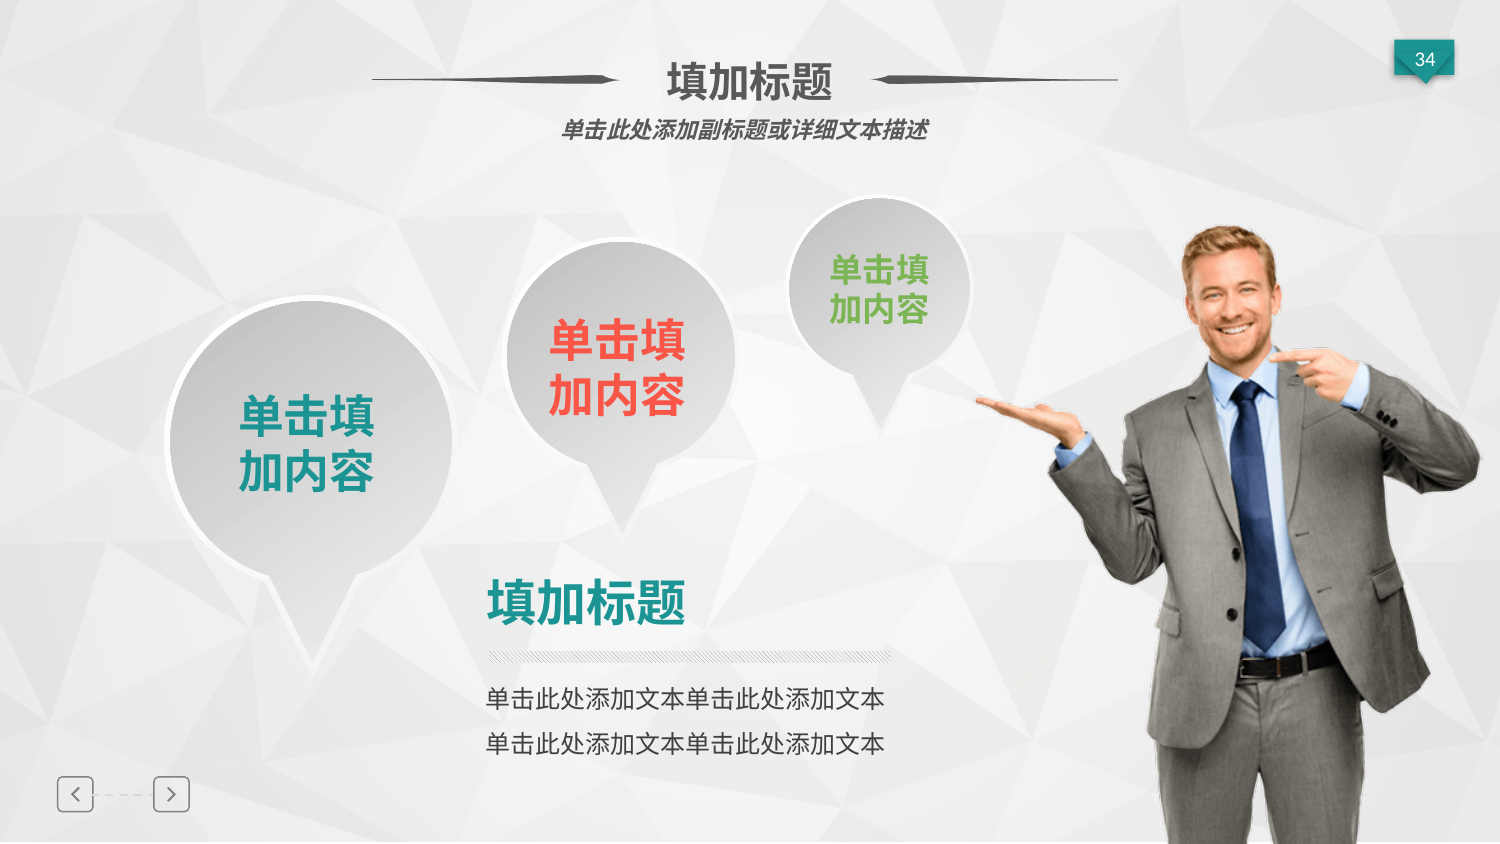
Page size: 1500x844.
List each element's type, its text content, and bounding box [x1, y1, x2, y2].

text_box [756, 222, 960, 411]
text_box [466, 272, 776, 511]
text_box 填加标题 [584, 55, 916, 106]
text_box 填加标题 [505, 563, 702, 639]
text_box 单击此处添加文本单击此处添加文本 单击此处添加文本单击此处添加文本 [471, 661, 928, 812]
text_box 单击此处添加副标题或详细文本描述 [545, 108, 943, 151]
text_box [487, 649, 893, 661]
picture [0, 0, 1500, 844]
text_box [119, 338, 503, 634]
